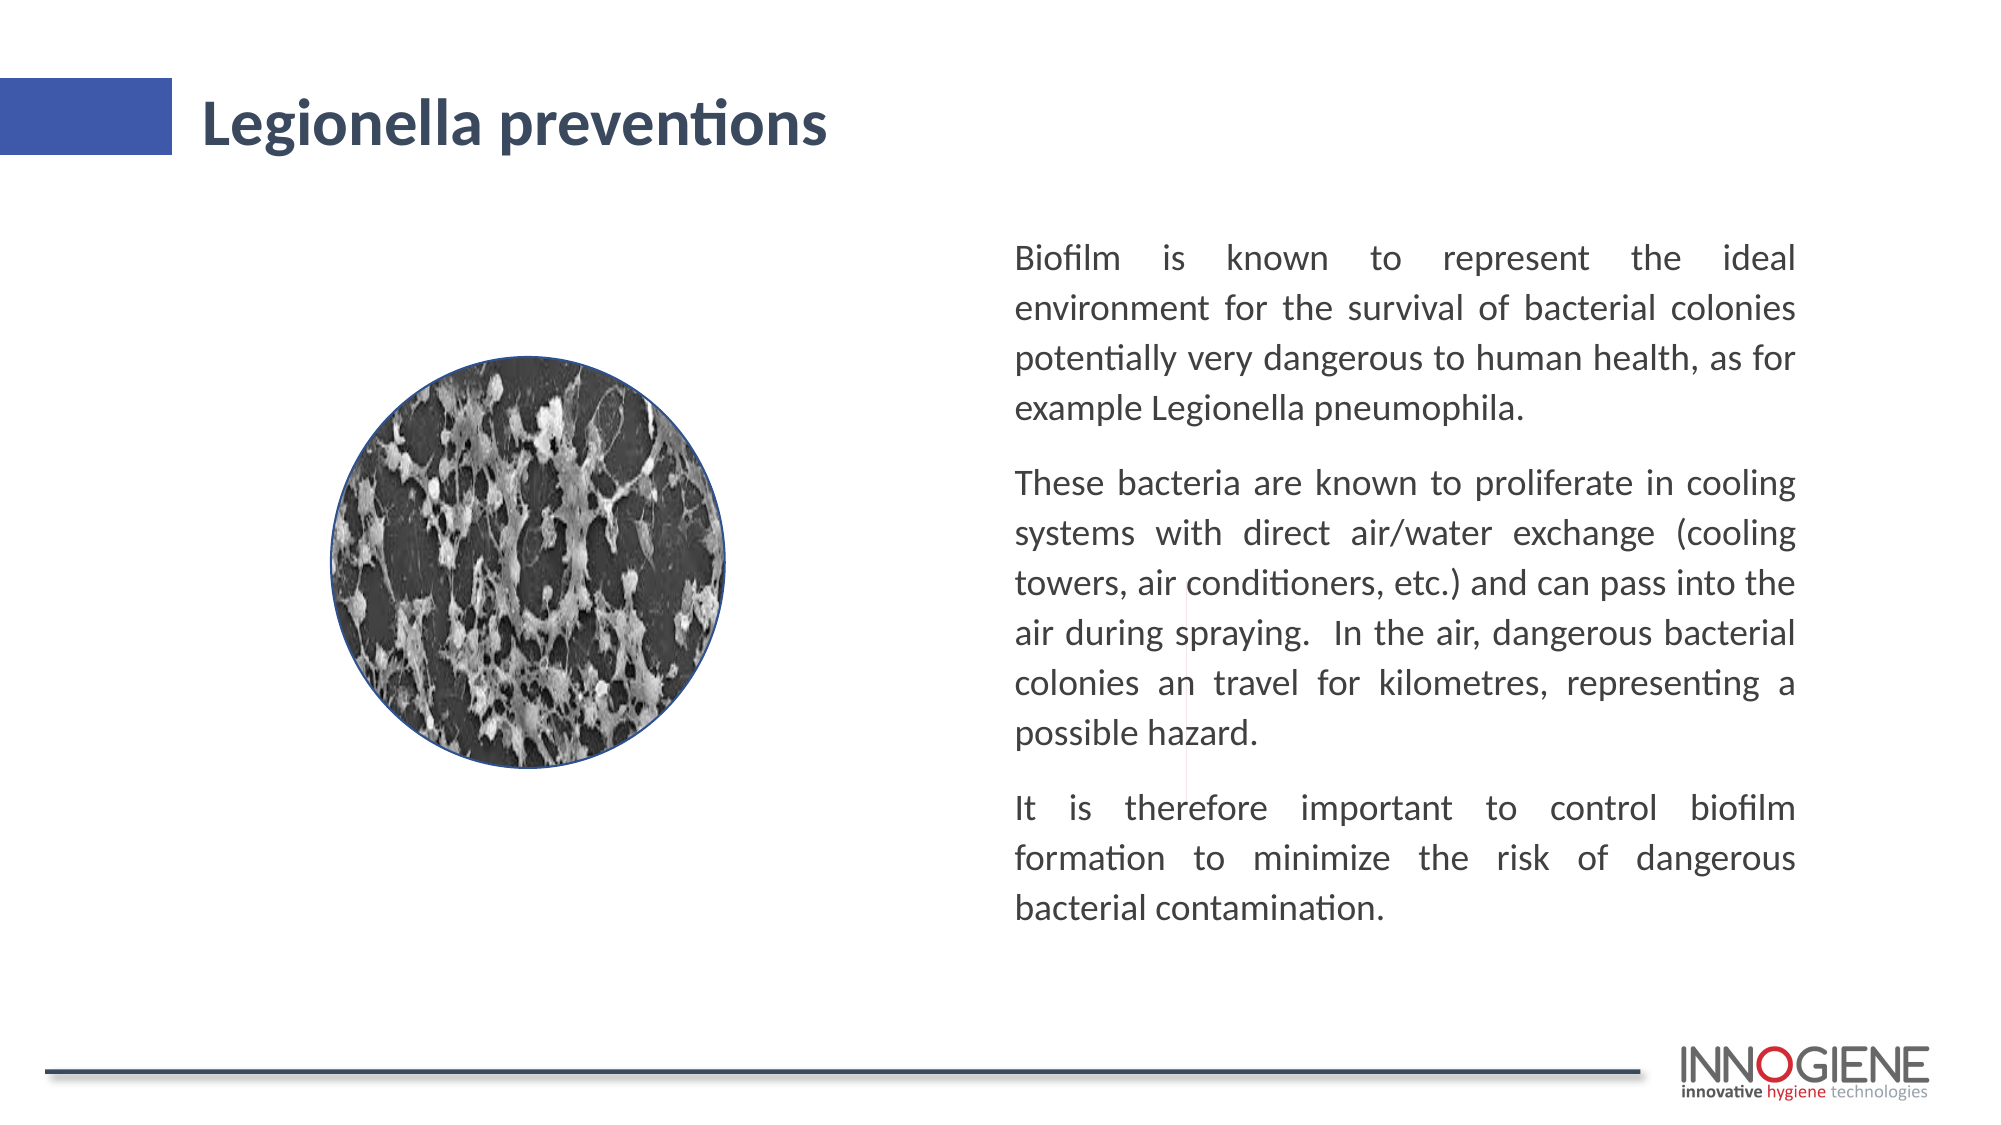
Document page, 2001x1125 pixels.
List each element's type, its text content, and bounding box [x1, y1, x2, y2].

picture [1670, 1037, 1945, 1109]
text_box [45, 1069, 1641, 1074]
text_box Biofilm is known to represent the ideal environment for the survival of bacterial colonies potentially very dangerous to human health, as for example Legionella pneumophila. These bacteria are known to proliferate in cooling systems with direct air/water exchange (cooling towers, air conditioners, etc.) and can pass into the air during spraying. In the air, dangerous bacterial colonies an travel for kilometres, representing a possible hazard. It is therefore important to control biofilm formation to minimize the risk of dangerous bacterial contamination. [999, 220, 1812, 936]
text_box Legionella preventions [187, 80, 1259, 157]
text_box [0, 78, 172, 155]
text_box [330, 356, 725, 768]
